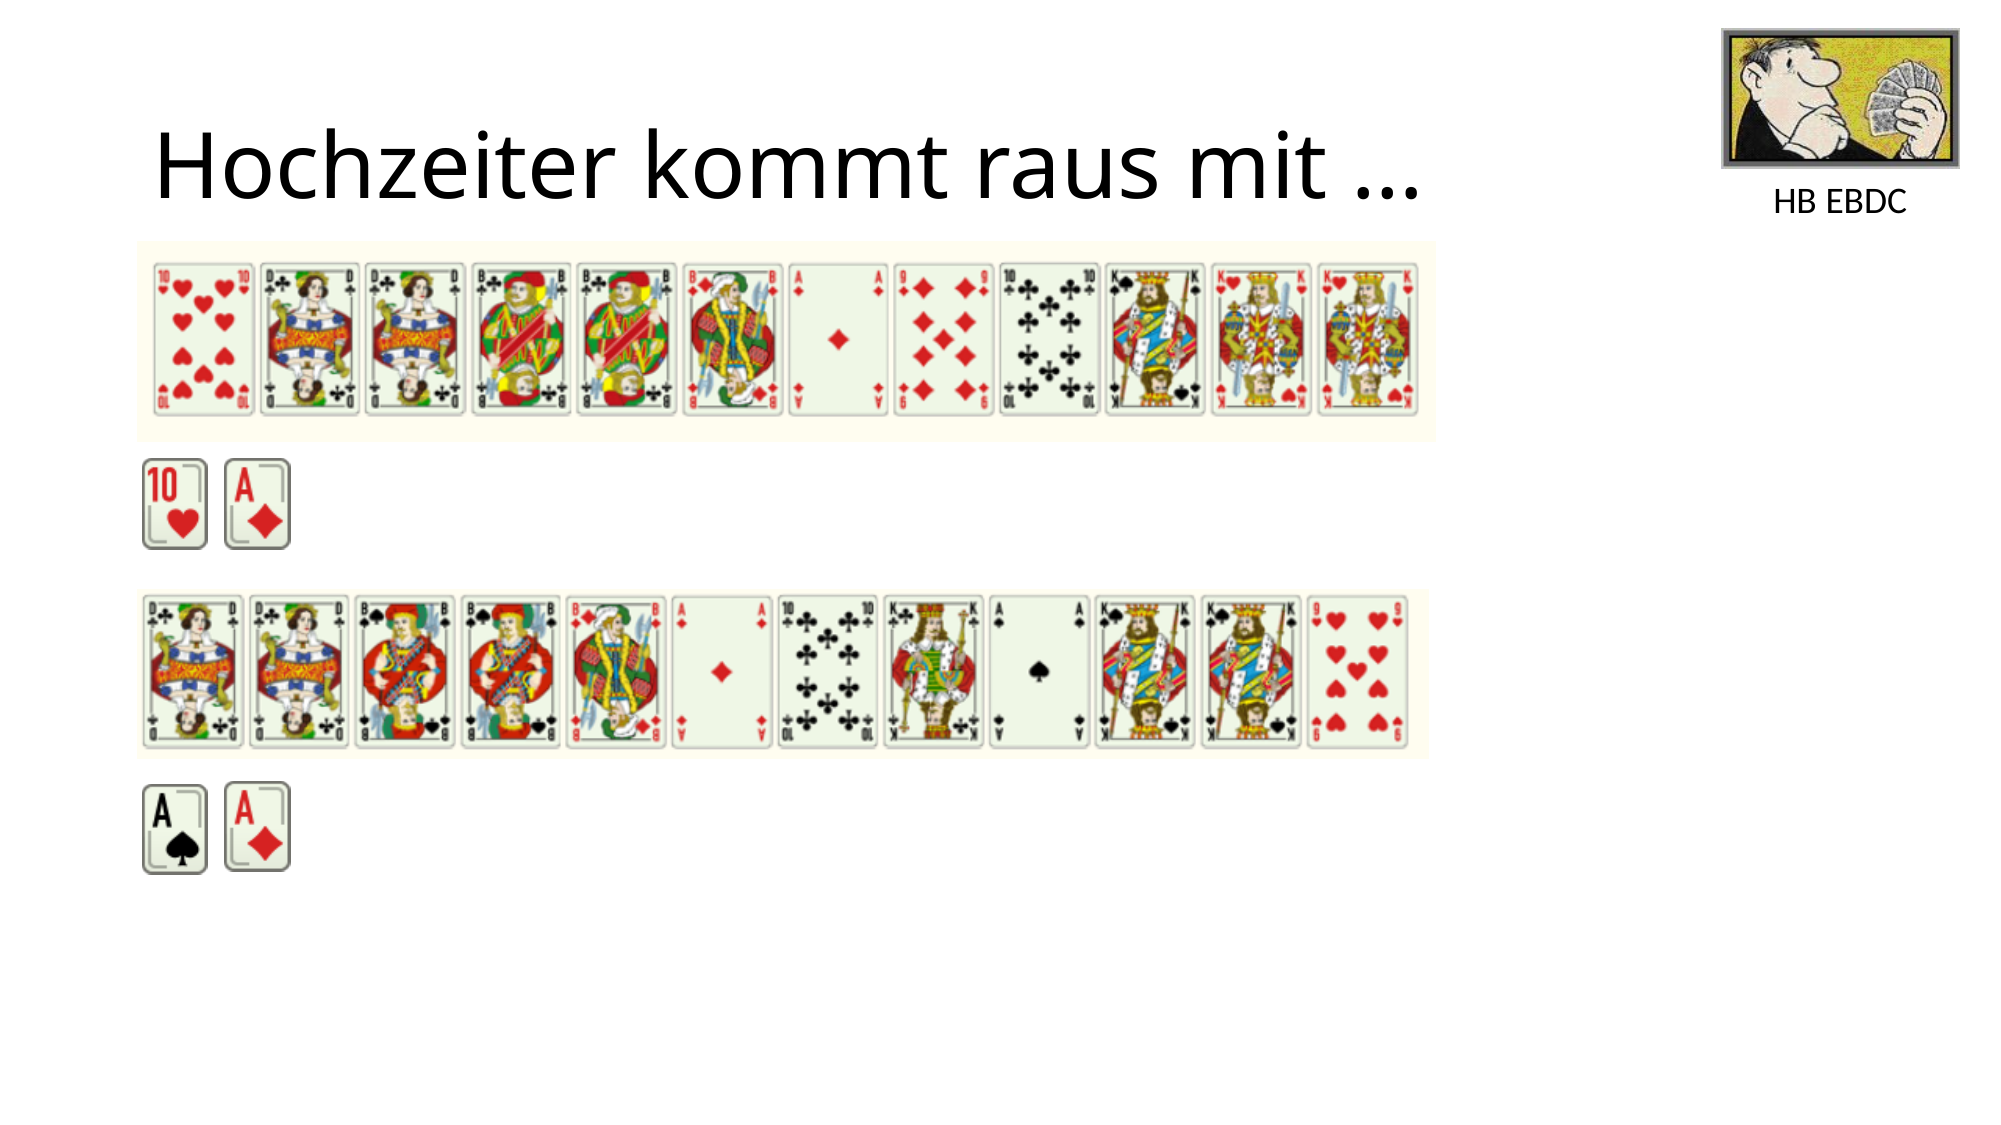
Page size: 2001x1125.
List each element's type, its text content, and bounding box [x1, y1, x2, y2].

picture [142, 458, 208, 550]
picture [224, 781, 291, 872]
picture [224, 458, 291, 550]
title Hochzeiter kommt raus mit … [137, 59, 1863, 278]
picture [1721, 28, 1960, 169]
picture [137, 241, 1436, 442]
picture [137, 589, 1429, 759]
picture [142, 784, 208, 875]
